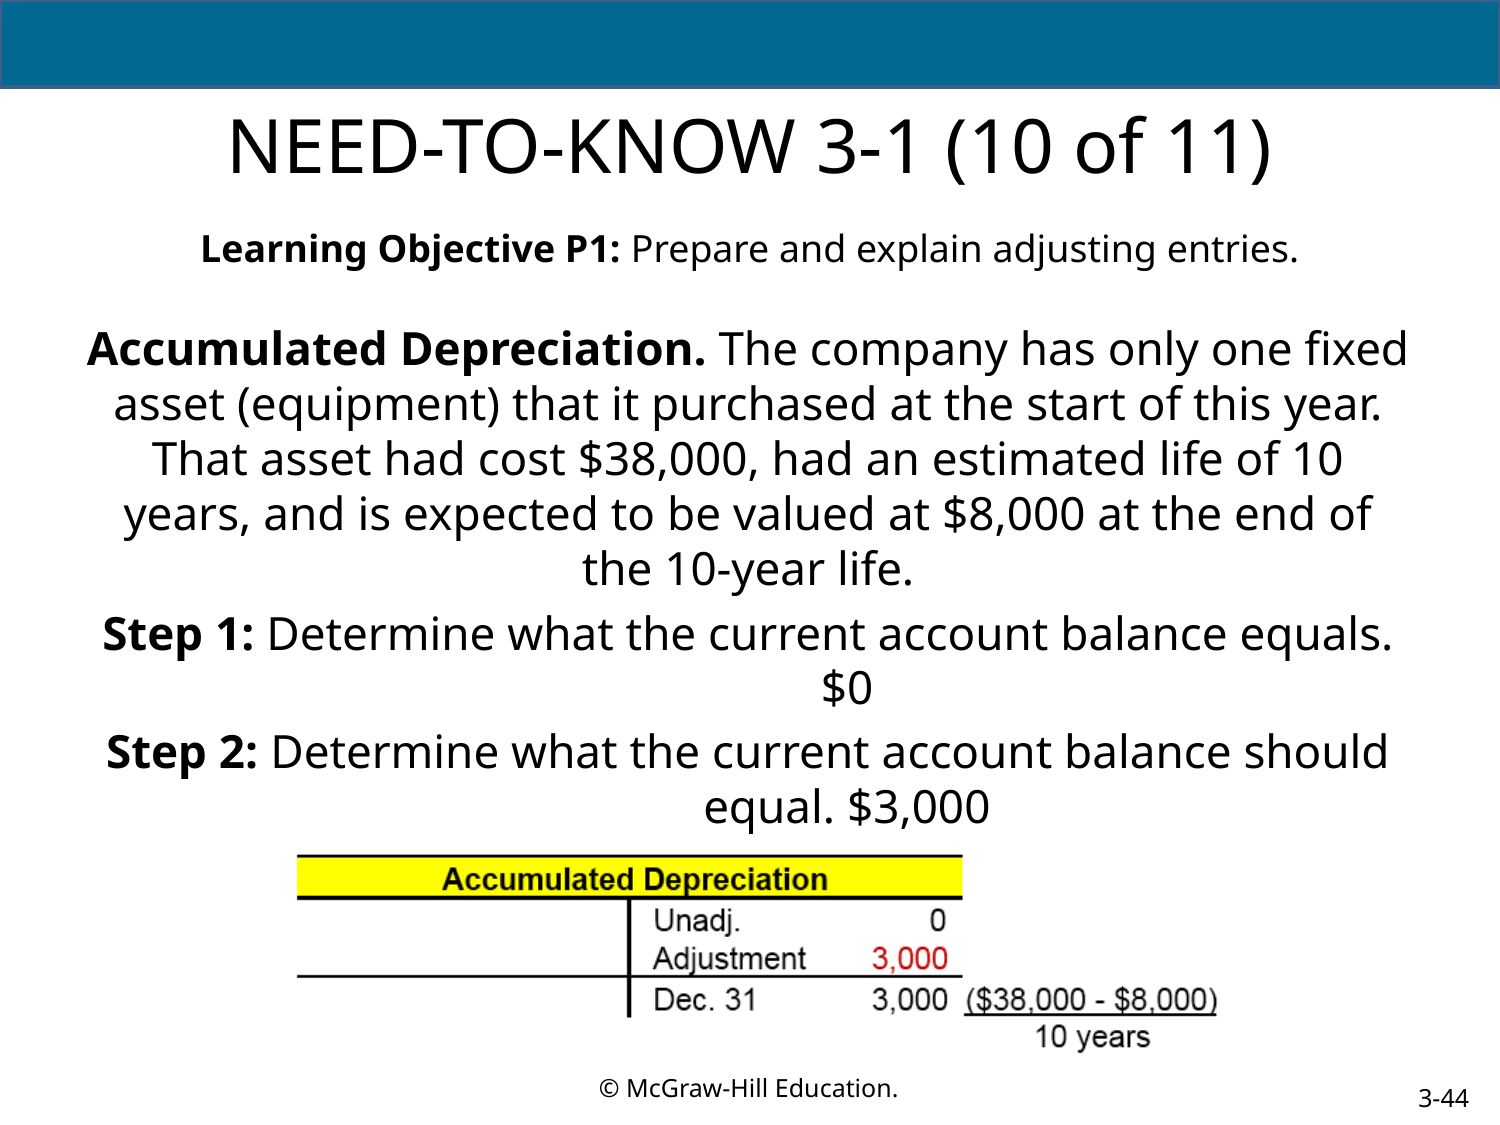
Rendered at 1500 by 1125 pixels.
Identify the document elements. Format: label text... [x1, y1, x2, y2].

picture [286, 845, 1226, 1063]
title NEED-TO-KNOW 3-1 (10 of 11) [0, 87, 1500, 201]
list Accumulated Depreciation. The company has only one fixed asset (equipment) that it purchased at the start of this year. That asset had cost $38,000, had an estimated life of 10 years, and is expected to be valued at $8,000 at the end of the 10-year life. Step 1: Determine what the current account balance equals. $0 Step 2: Determine what the current account balance should equal. $3,000 [71, 312, 1426, 851]
list Learning Objective P1: Prepare and explain adjusting entries. [124, 217, 1376, 276]
